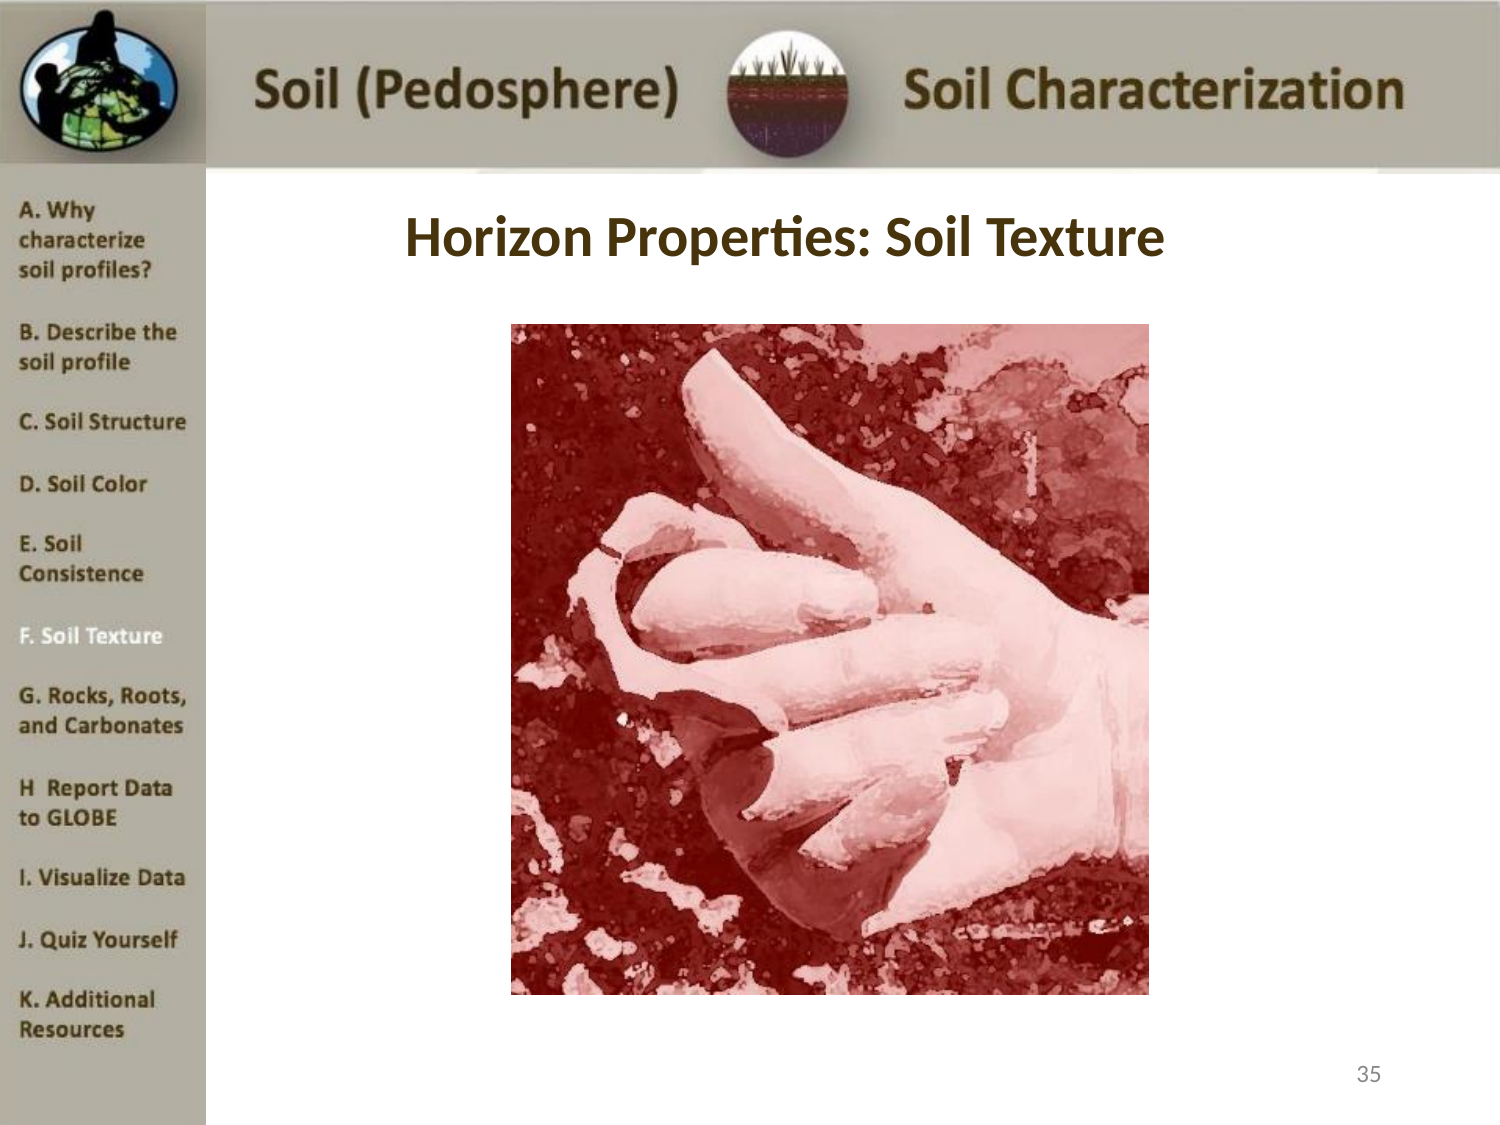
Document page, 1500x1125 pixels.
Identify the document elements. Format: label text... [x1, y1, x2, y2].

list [510, 324, 1149, 996]
slide_number 34 [1059, 1042, 1397, 1103]
title Horizon Properties: Soil Texture [390, 183, 1226, 301]
picture [0, 0, 1500, 1125]
